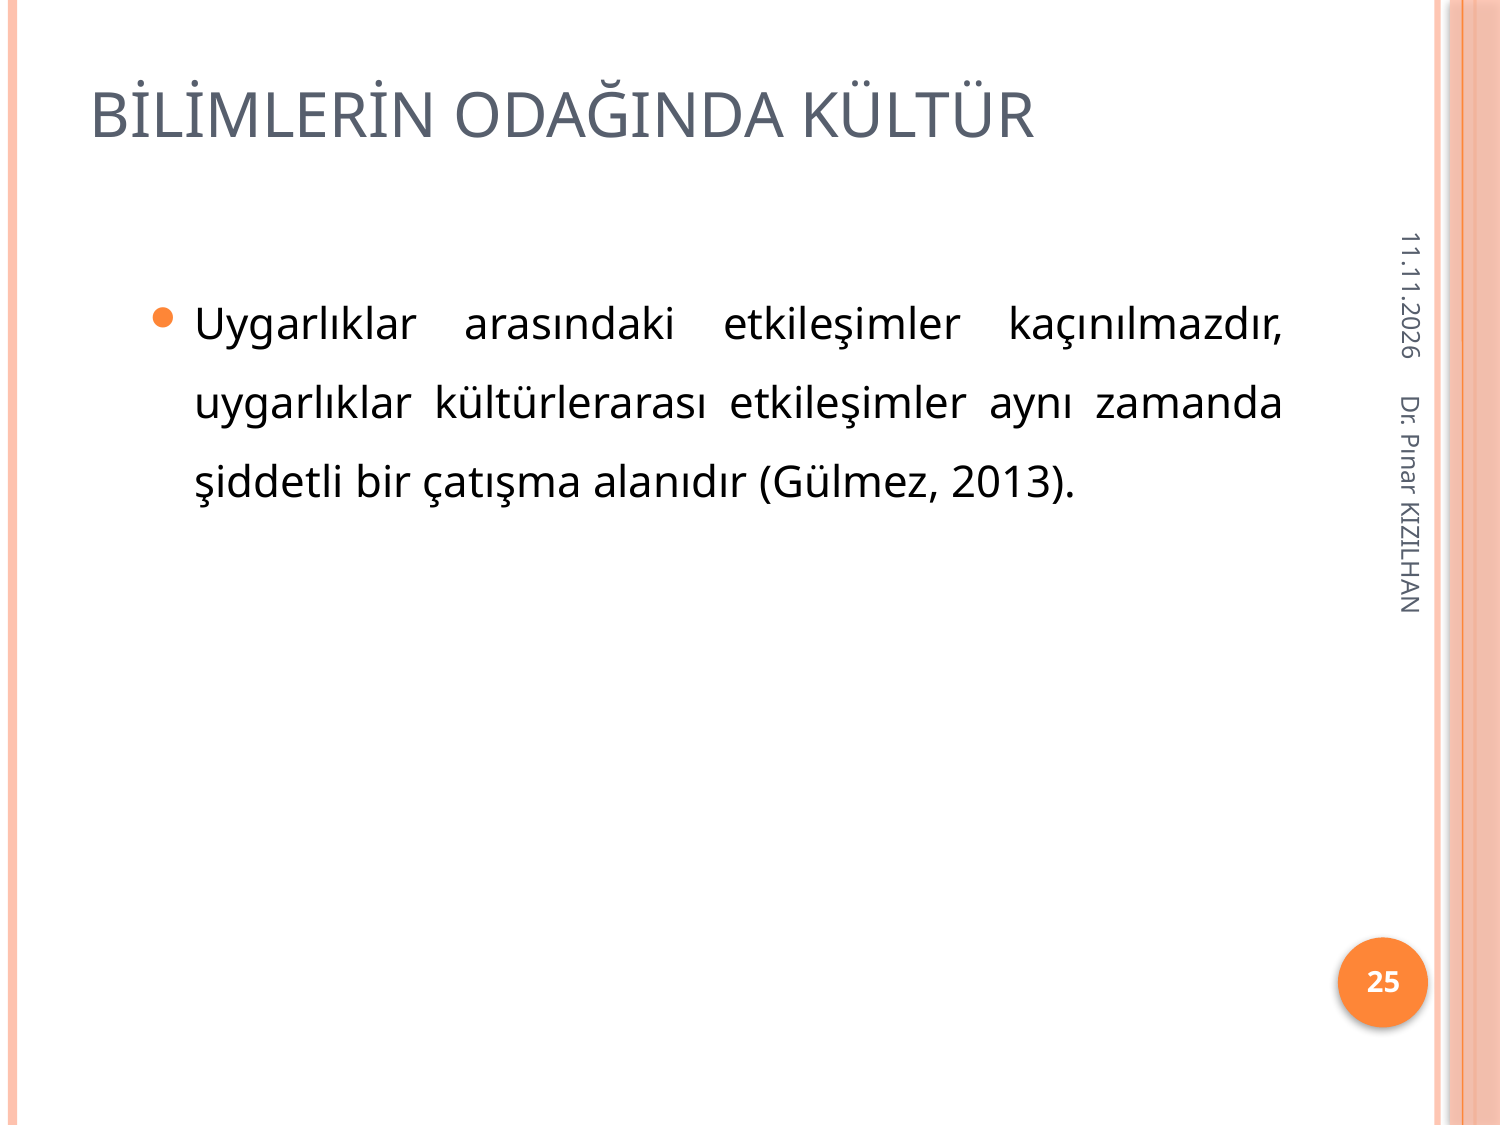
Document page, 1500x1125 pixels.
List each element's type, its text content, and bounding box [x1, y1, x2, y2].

list Uygarlıklar arasındaki etkileşimler kaçınılmazdır, uygarlıklar kültürlerarası etkileşimler aynı zamanda şiddetli bir çatışma alanıdır (Gülmez, 2013). [75, 262, 1300, 1062]
footer Dr. Pınar KIZILHAN [1379, 380, 1440, 906]
slide_number 25 [1333, 940, 1434, 1027]
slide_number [1378, 43, 1442, 374]
title Bilimlerin odağında kültür [75, 45, 1300, 233]
